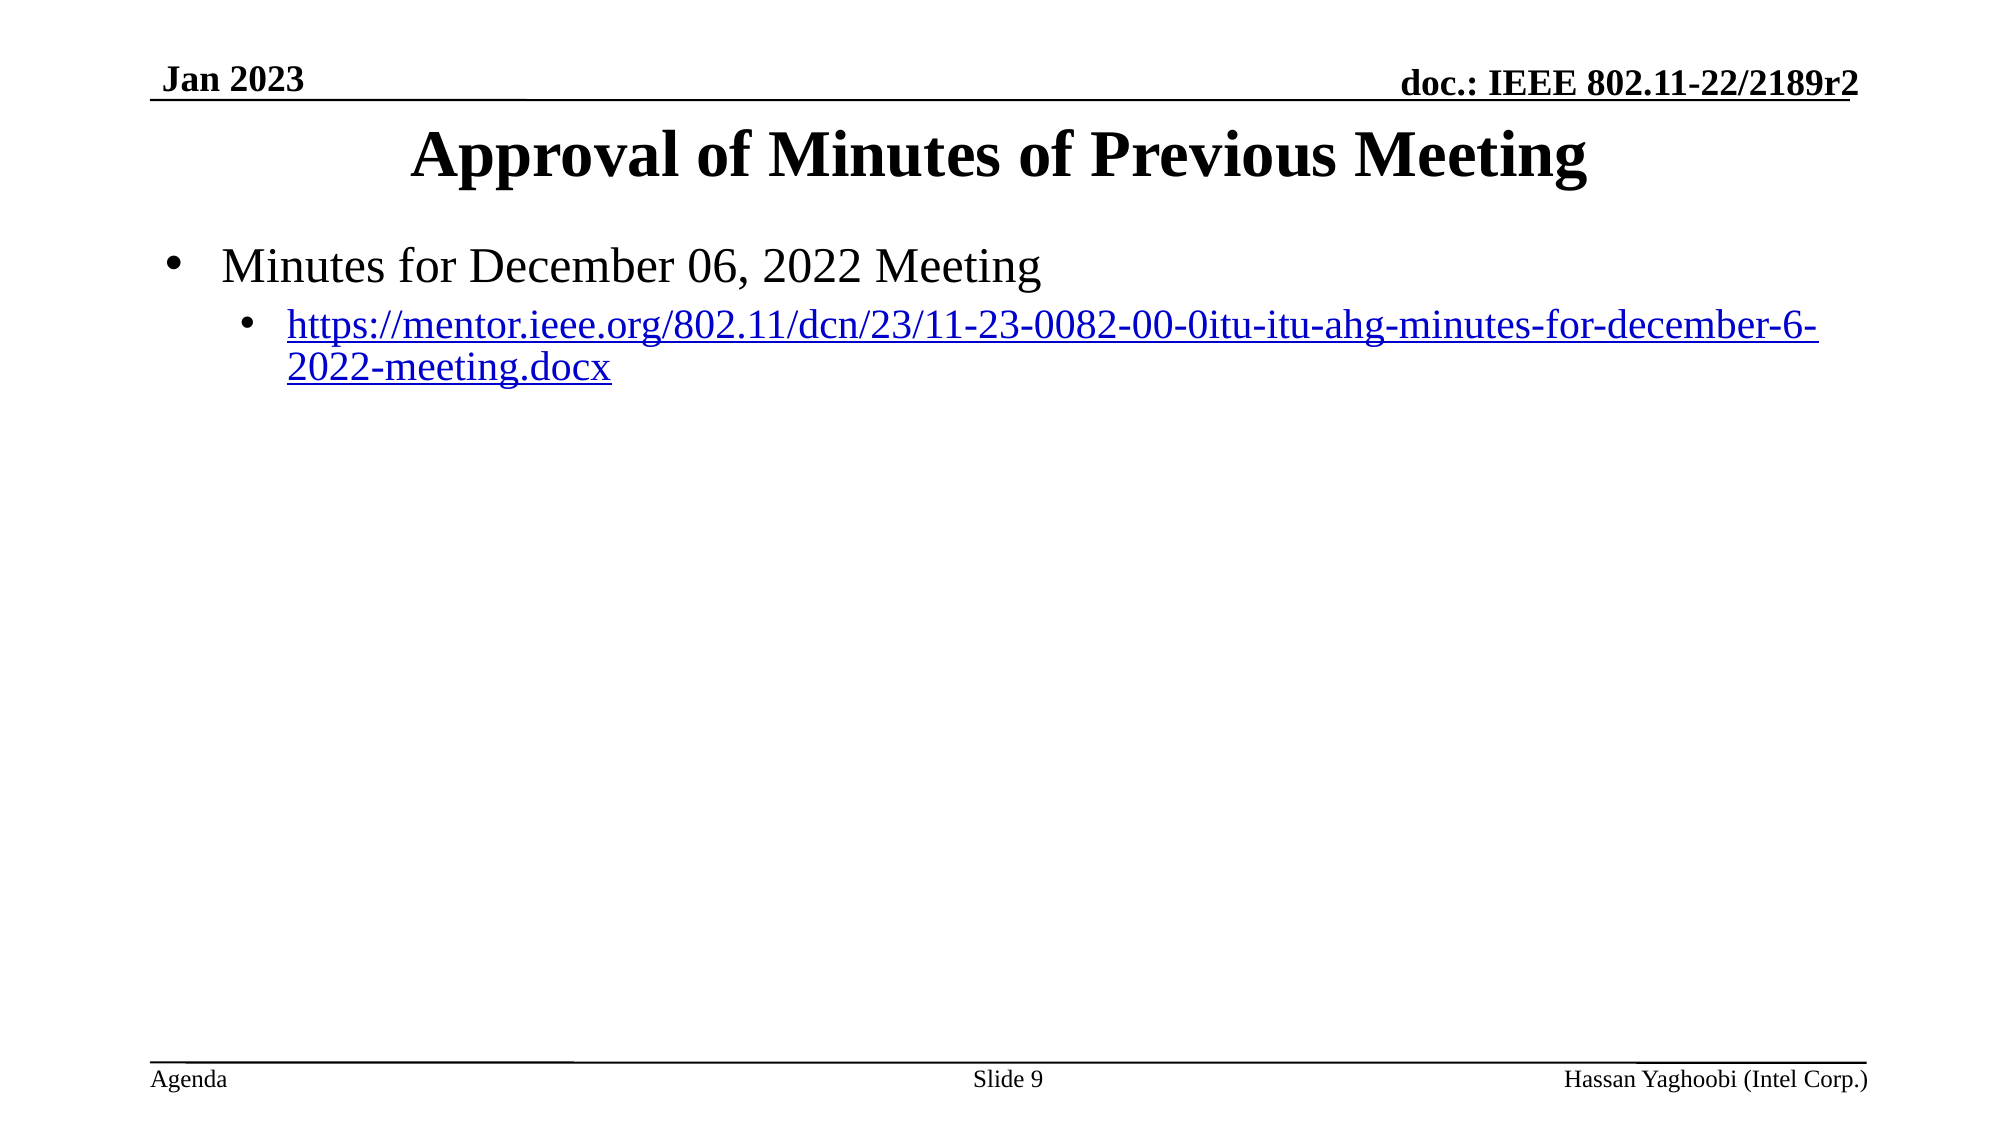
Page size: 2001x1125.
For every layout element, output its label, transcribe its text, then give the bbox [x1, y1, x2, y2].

slide_number Slide 9 [950, 1061, 1067, 1123]
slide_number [152, 54, 563, 100]
list Minutes for December 06, 2022 Meeting https://mentor.ieee.org/802.11/dcn/23/11-23-0082-00-0itu-itu-ahg-minutes-for-december-6-2022-meeting.docx [149, 224, 1850, 1063]
footer Hassan Yaghoobi (Intel Corp.) [1171, 1061, 1869, 1093]
title Approval of Minutes of Previous Meeting [149, 112, 1850, 188]
